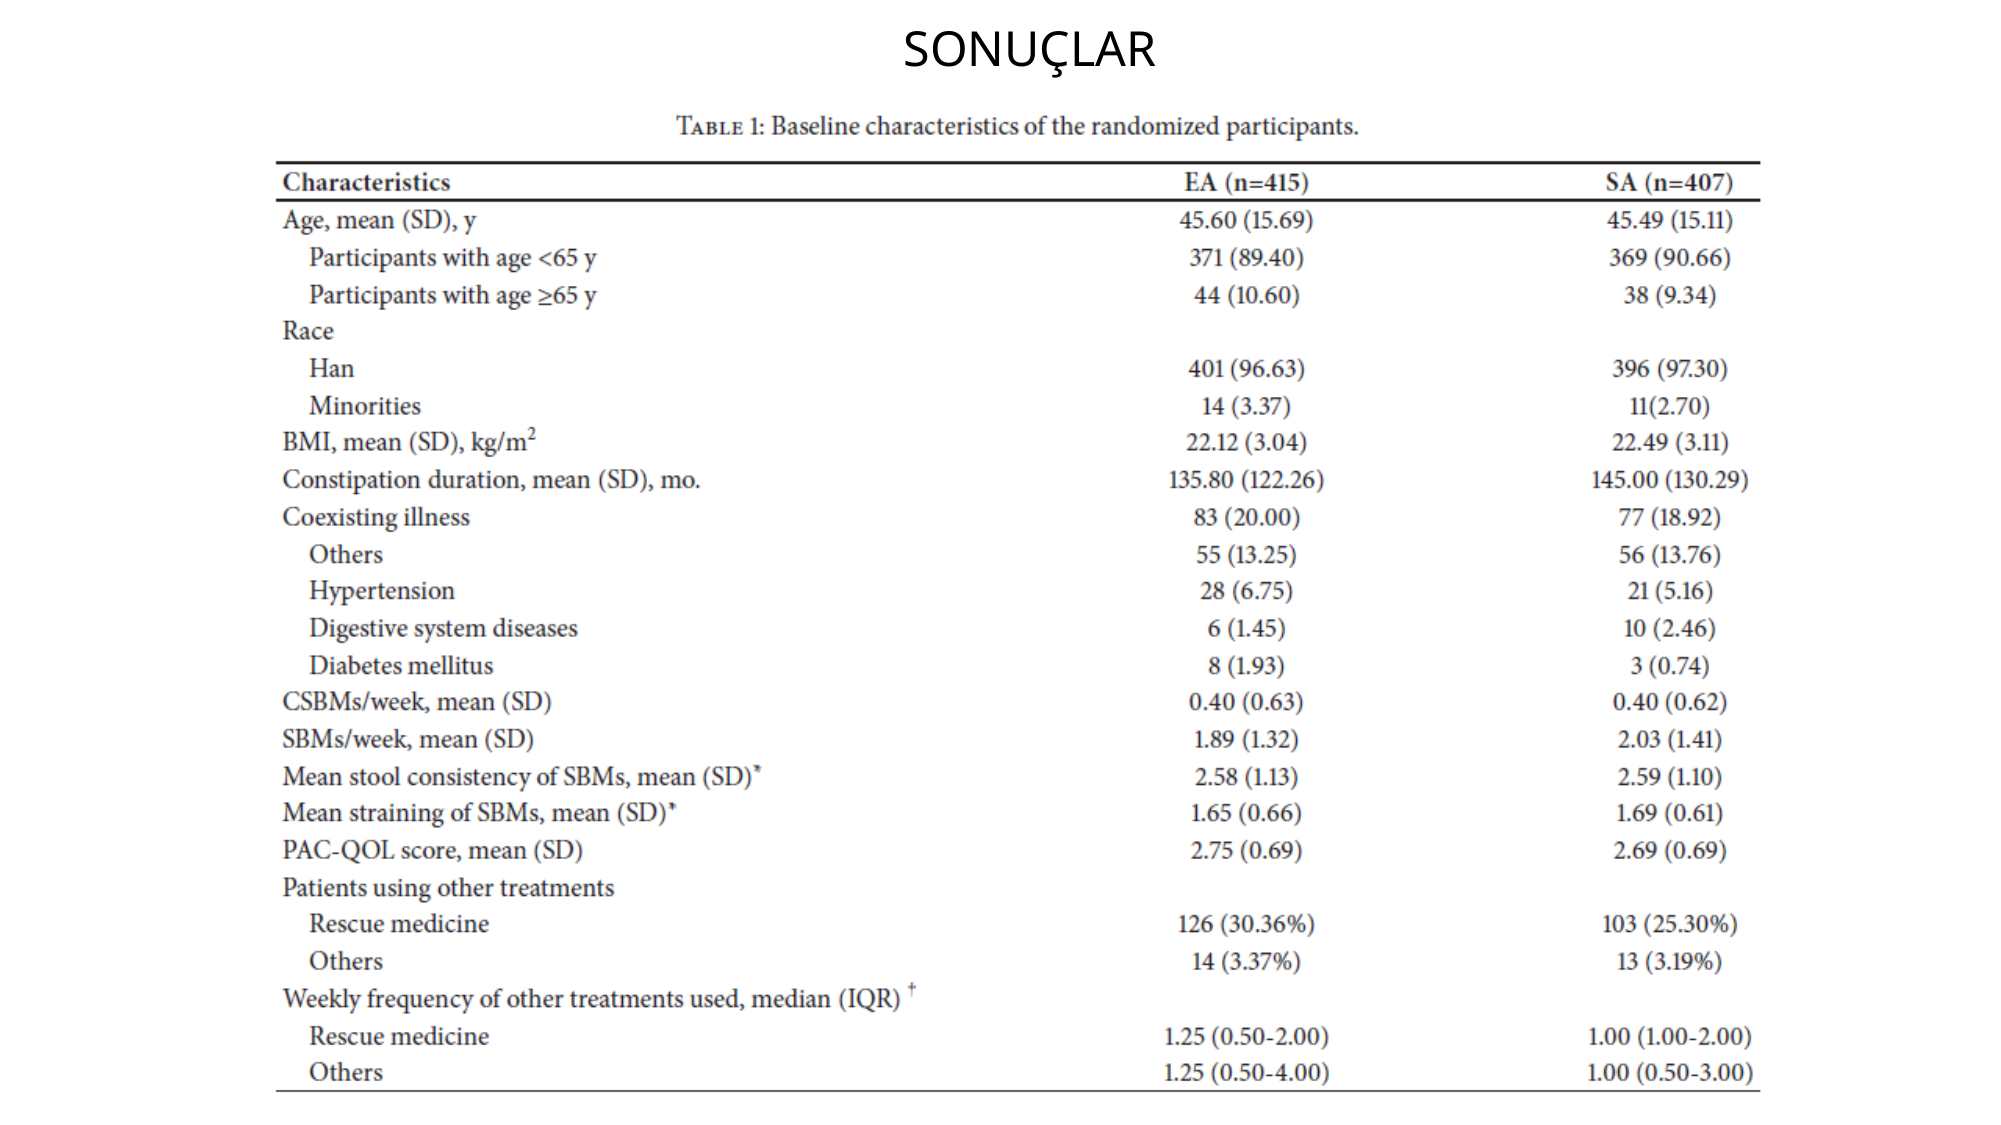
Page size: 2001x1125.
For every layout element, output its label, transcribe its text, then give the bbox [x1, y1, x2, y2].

title SONUÇLAR [888, 0, 1196, 102]
picture [220, 102, 1831, 1103]
